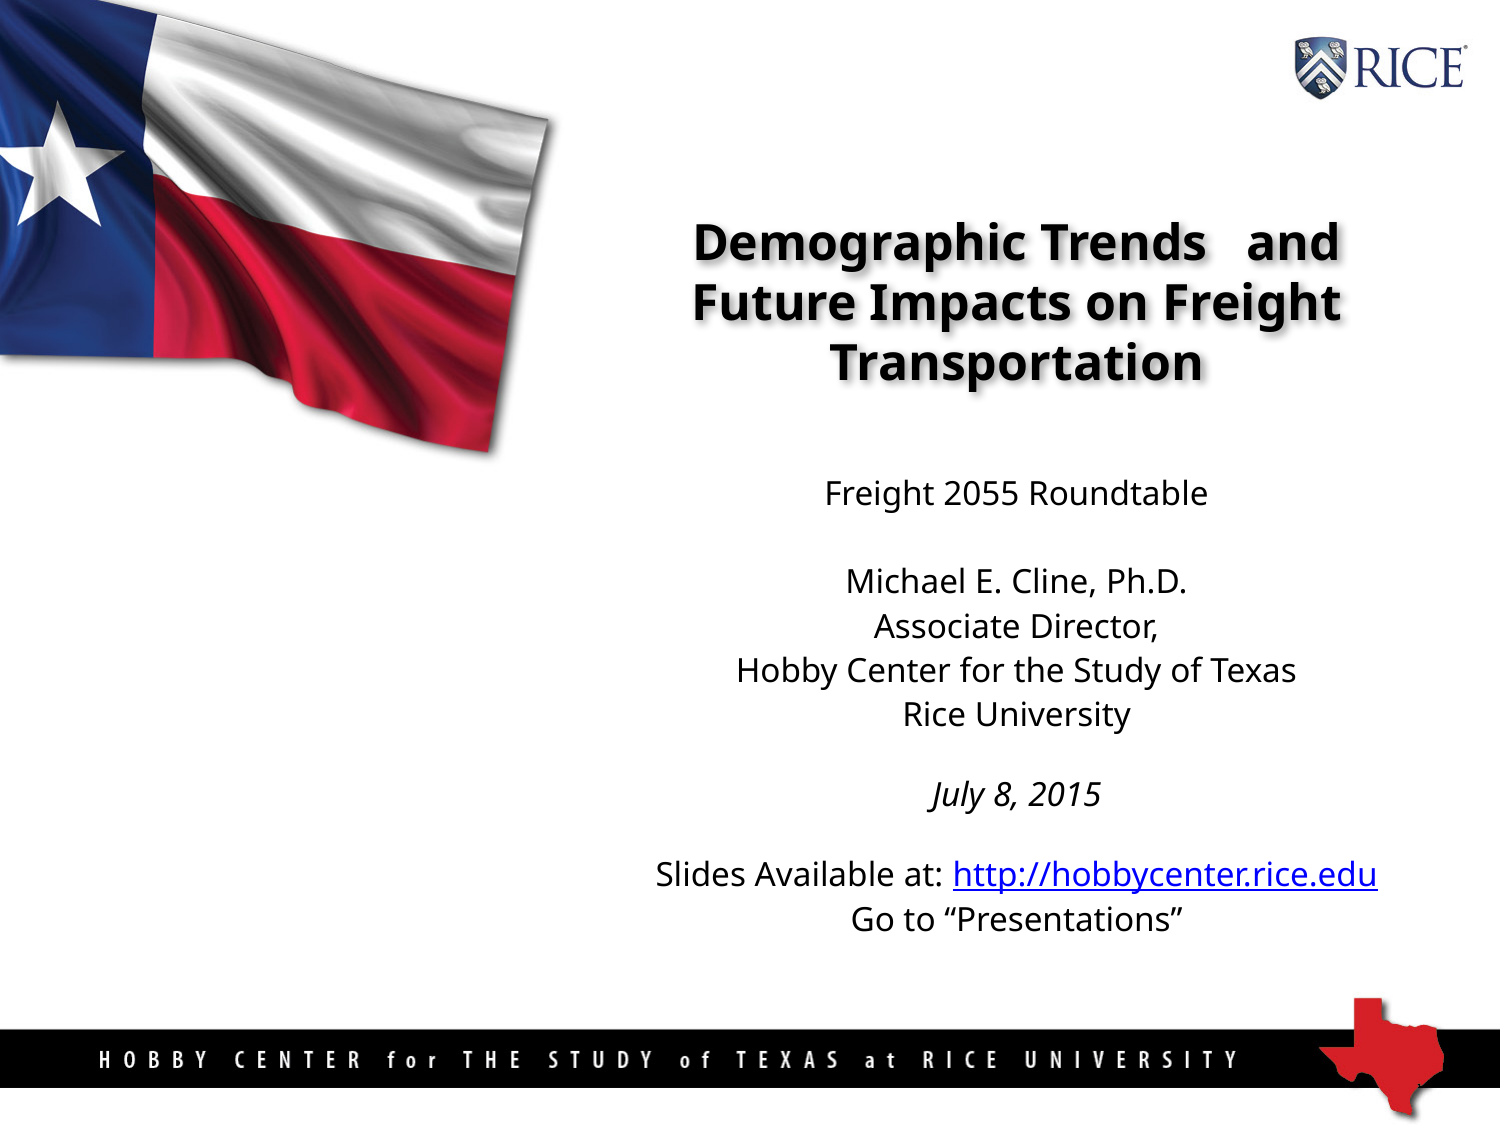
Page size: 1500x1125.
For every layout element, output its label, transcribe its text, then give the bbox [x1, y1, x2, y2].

picture [0, 0, 1500, 1125]
text_box Freight 2055 Roundtable Michael E. Cline, Ph.D. Associate Director, Hobby Center for the Study of Texas Rice University July 8, 2015 Slides Available at: http://hobbycenter.rice.edu Go to “Presentations” [579, 420, 1455, 986]
subtitle Demographic Trends and Future Impacts on Freight Transportation [642, 142, 1391, 420]
